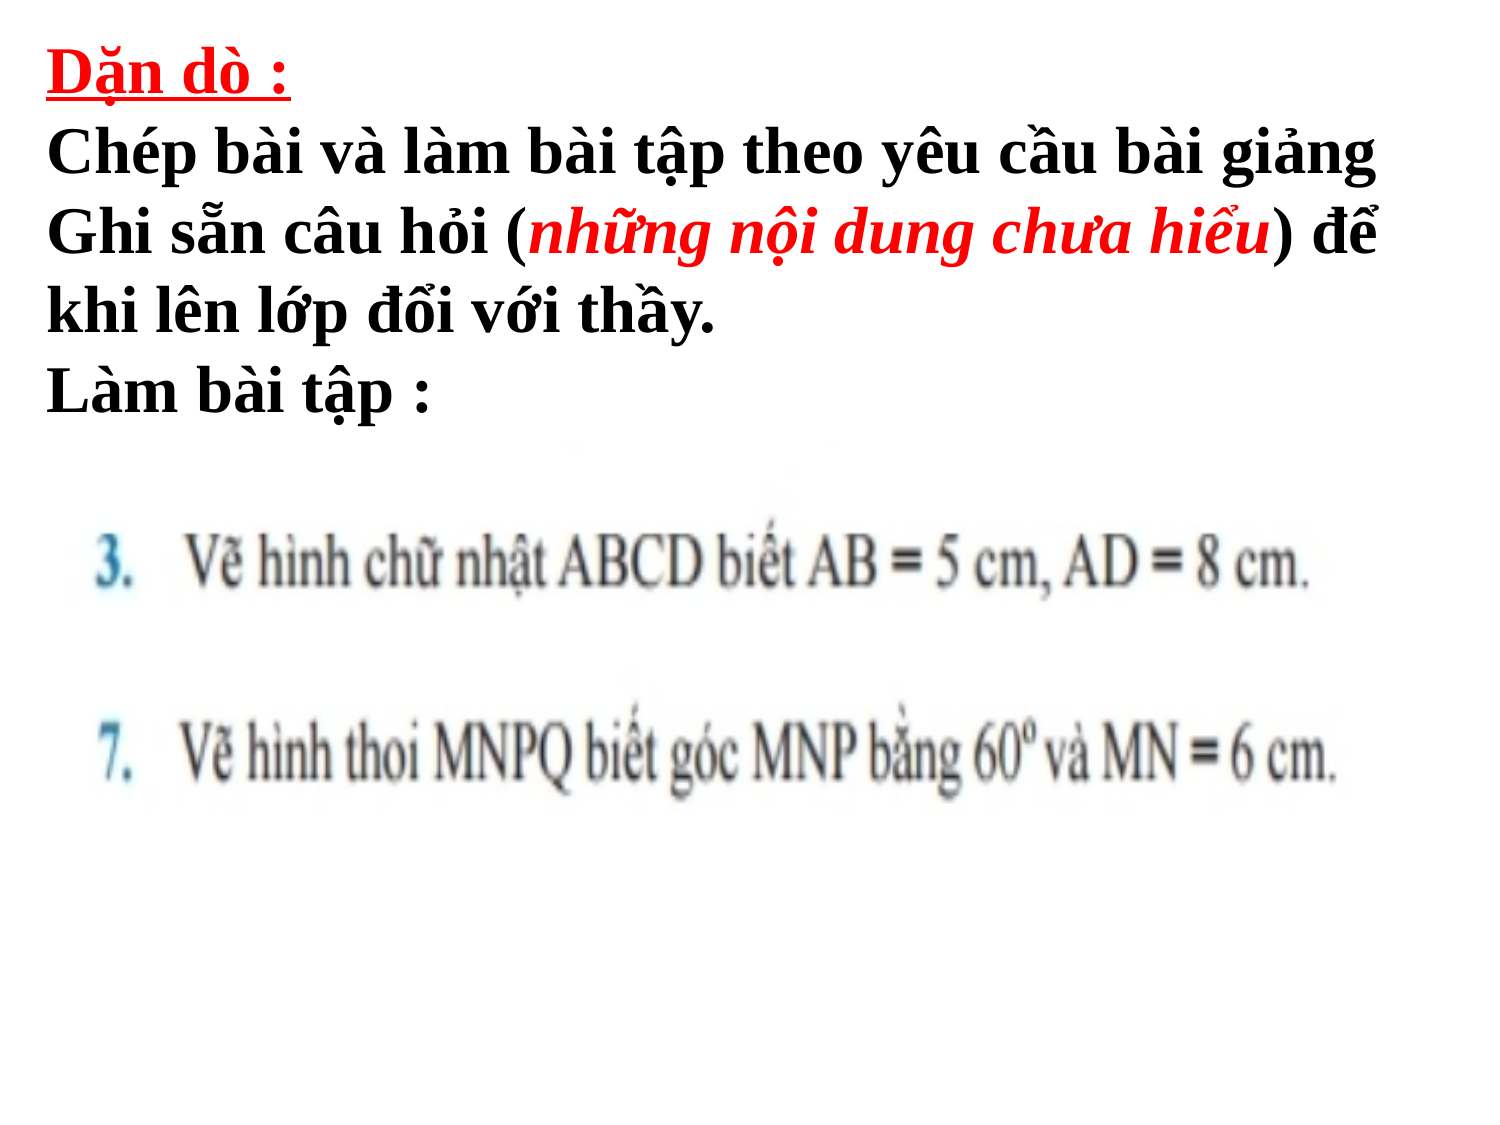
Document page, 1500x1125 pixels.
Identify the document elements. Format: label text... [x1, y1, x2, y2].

text_box Dặn dò : Chép bài và làm bài tập theo yêu cầu bài giảng Ghi sẵn câu hỏi (những nội dung chưa hiểu) để khi lên lớp đổi với thầy. Làm bài tập : [31, 19, 1414, 514]
picture [49, 439, 1353, 811]
